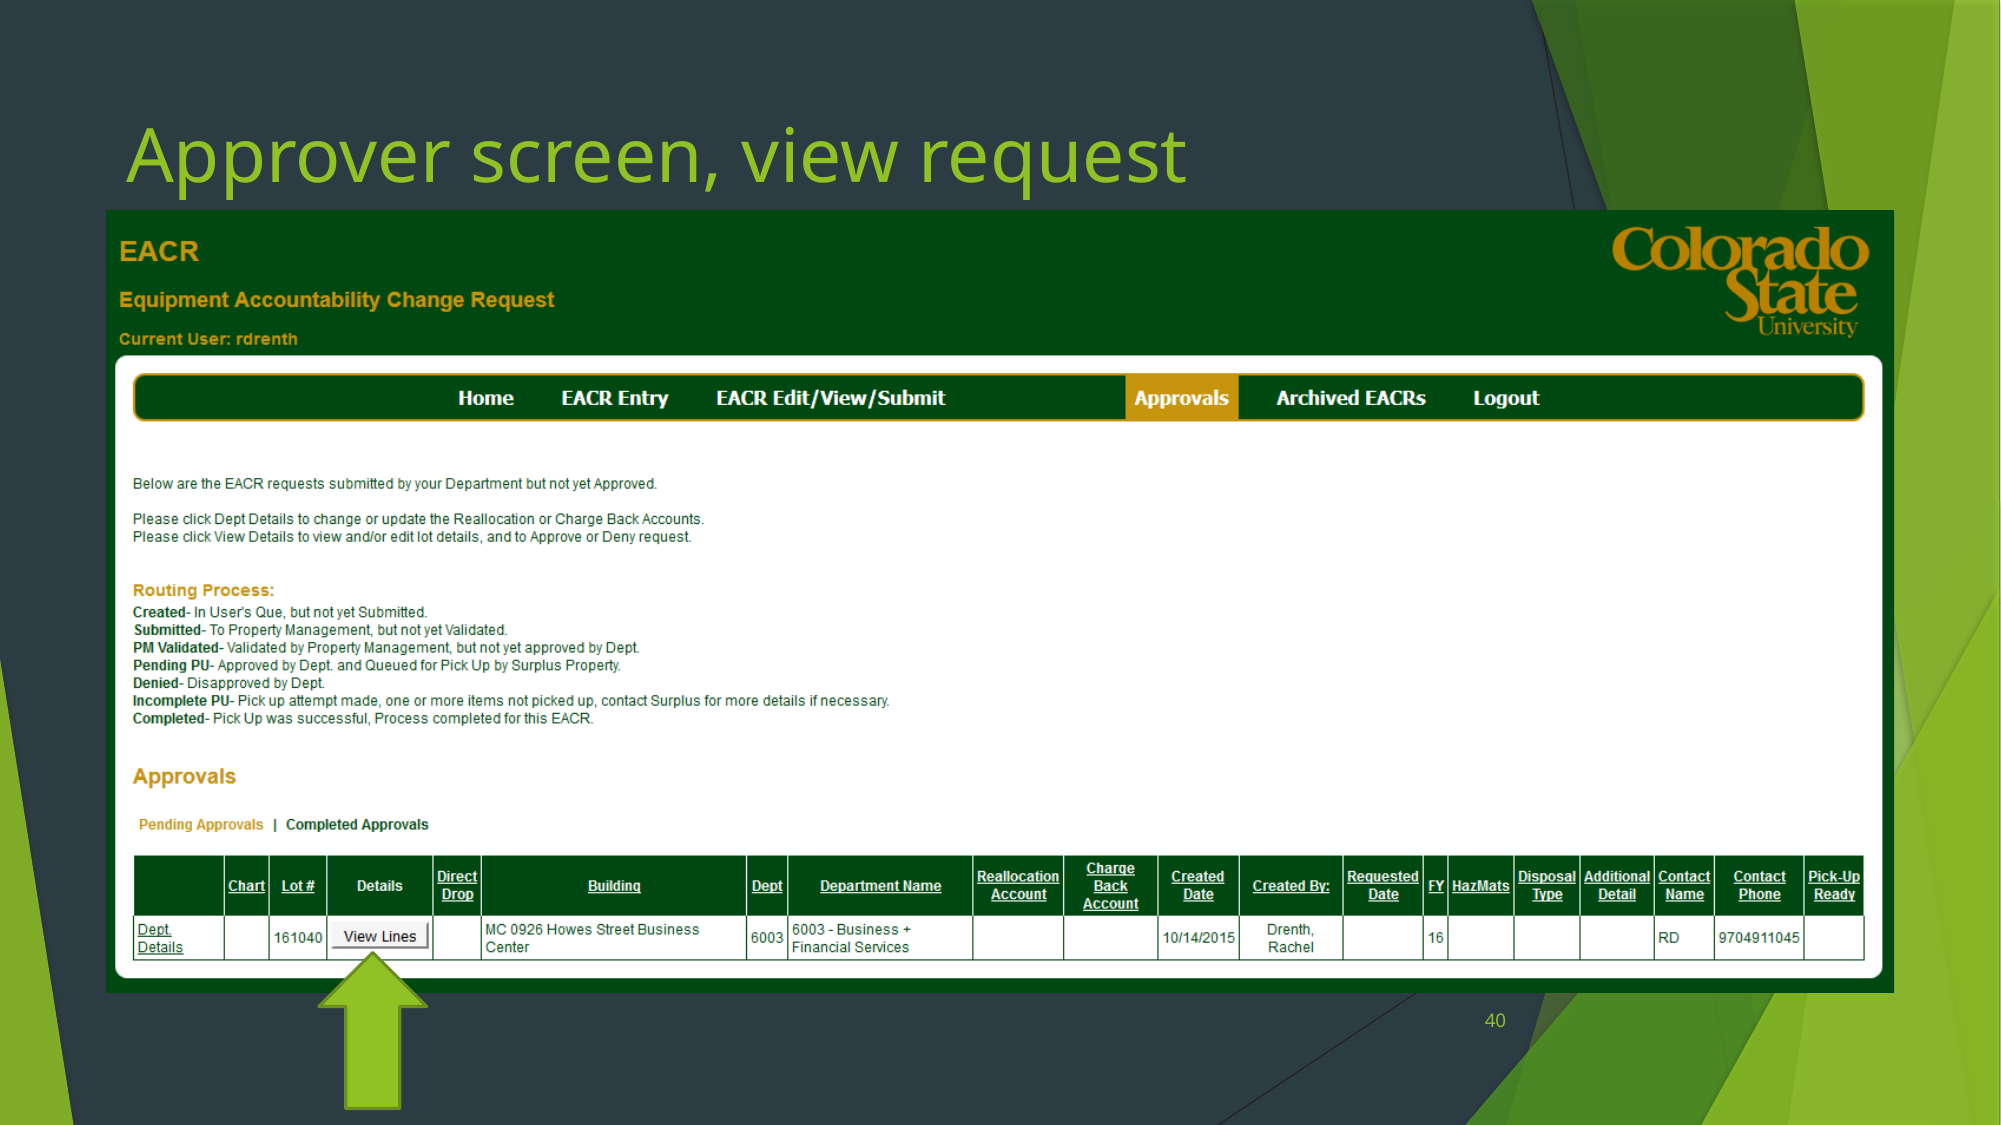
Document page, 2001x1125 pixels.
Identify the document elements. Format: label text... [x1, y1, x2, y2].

slide_number 40 [1409, 1005, 1522, 1051]
title Approver screen, view request [111, 99, 1522, 209]
text_box [317, 1005, 429, 1111]
picture [105, 209, 1895, 994]
